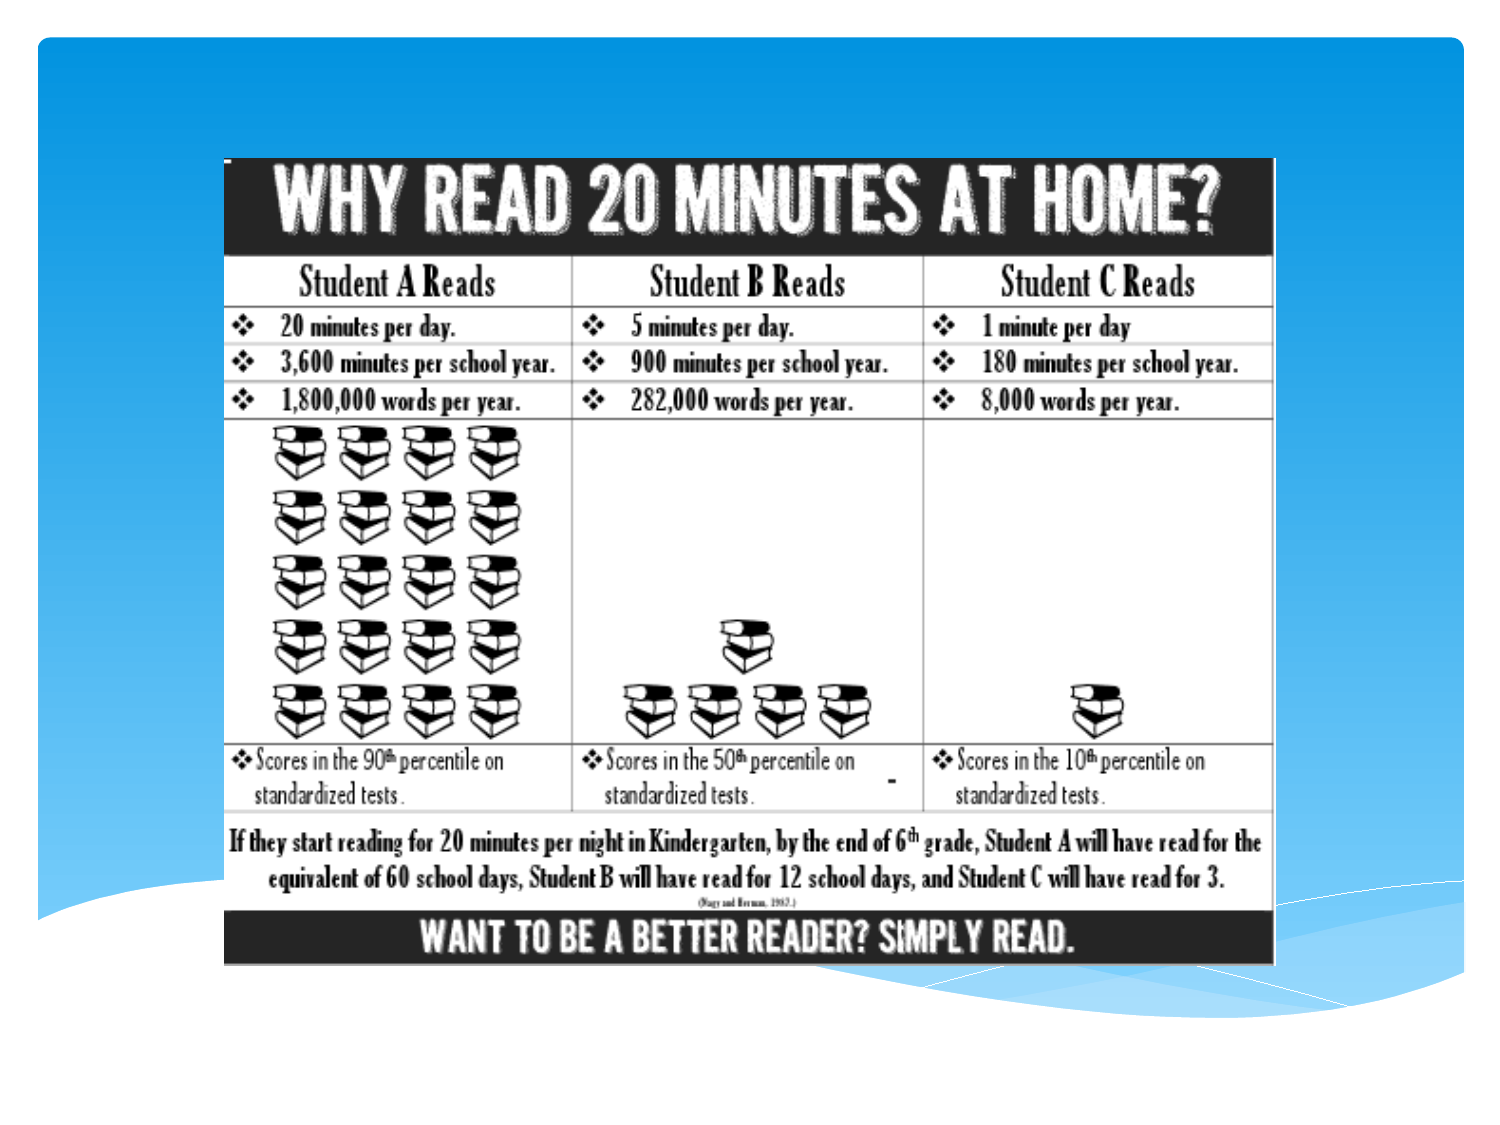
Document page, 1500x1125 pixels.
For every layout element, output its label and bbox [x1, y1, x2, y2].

title [125, 149, 1400, 938]
picture [223, 159, 1276, 967]
